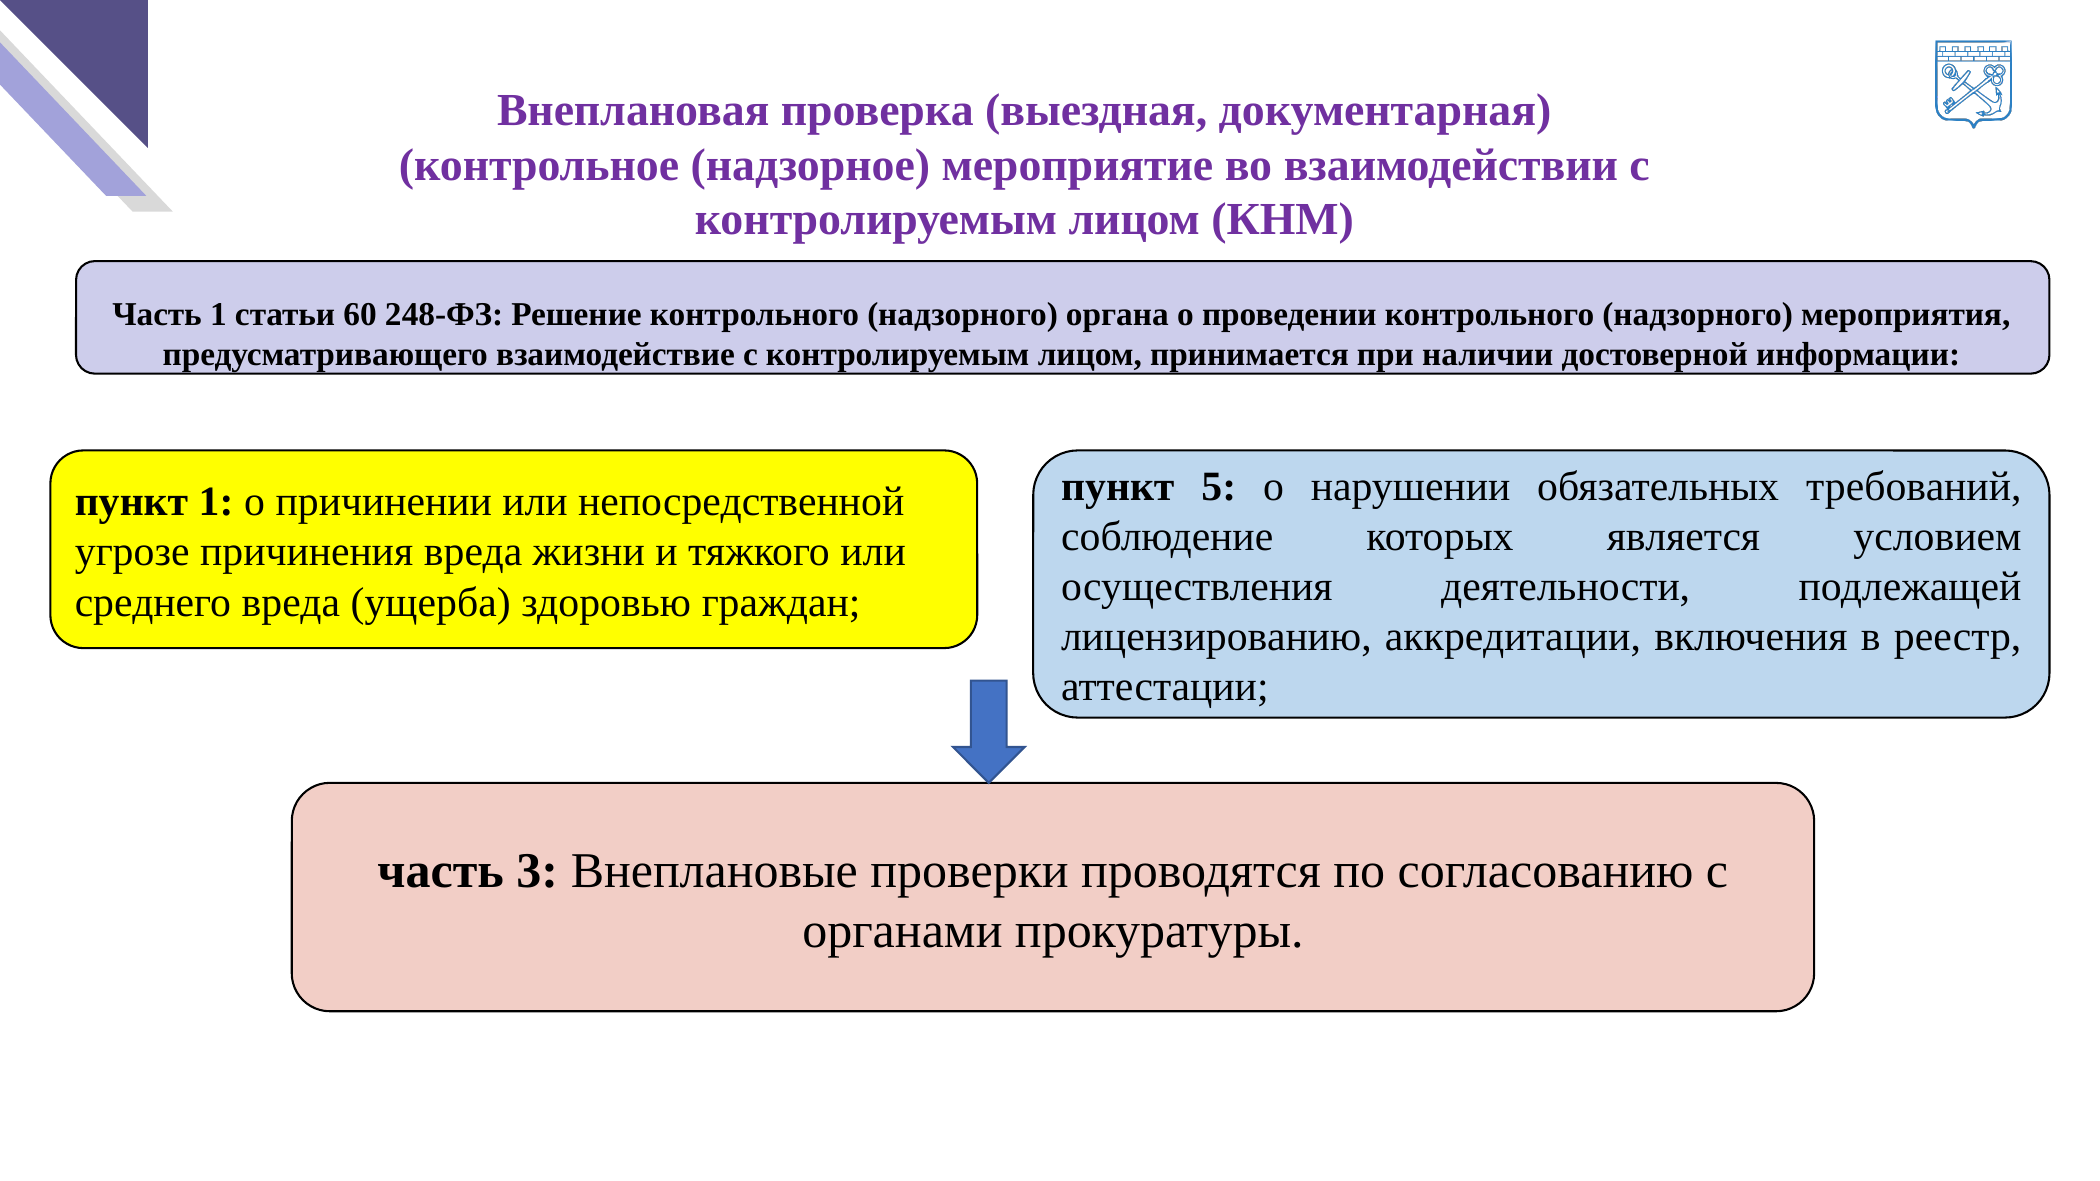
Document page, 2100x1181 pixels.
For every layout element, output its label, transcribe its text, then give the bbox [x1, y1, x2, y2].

text_box [102, 375, 2004, 655]
text_box [1907, 16, 2050, 157]
text_box часть 3: Внеплановые проверки проводятся по согласованию с органами прокуратуры. [290, 781, 1816, 1013]
text_box Часть 1 статьи 60 248-ФЗ: Решение контрольного (надзорного) органа о проведении контрольного (надзорного) мероприятия, предусматривающего взаимодействие с контролируемым лицом, принимается при наличии достоверной информации: [74, 260, 2051, 375]
text_box пункт 1: о причинении или непосредственной угрозе причинения вреда жизни и тяжкого или среднего вреда (ущерба) здоровью граждан; [49, 449, 979, 650]
text_box Внеплановая проверка (выездная, документарная) (контрольное (надзорное) мероприятие во взаимодействии с контролируемым лицом (КНМ) [223, 71, 1826, 260]
text_box пункт 5: о нарушении обязательных требований, соблюдение которых является условием осуществления деятельности, подлежащей лицензированию, аккредитации, включения в реестр, аттестации; [1032, 449, 2051, 719]
picture [1935, 40, 2012, 129]
text_box [950, 679, 1028, 785]
